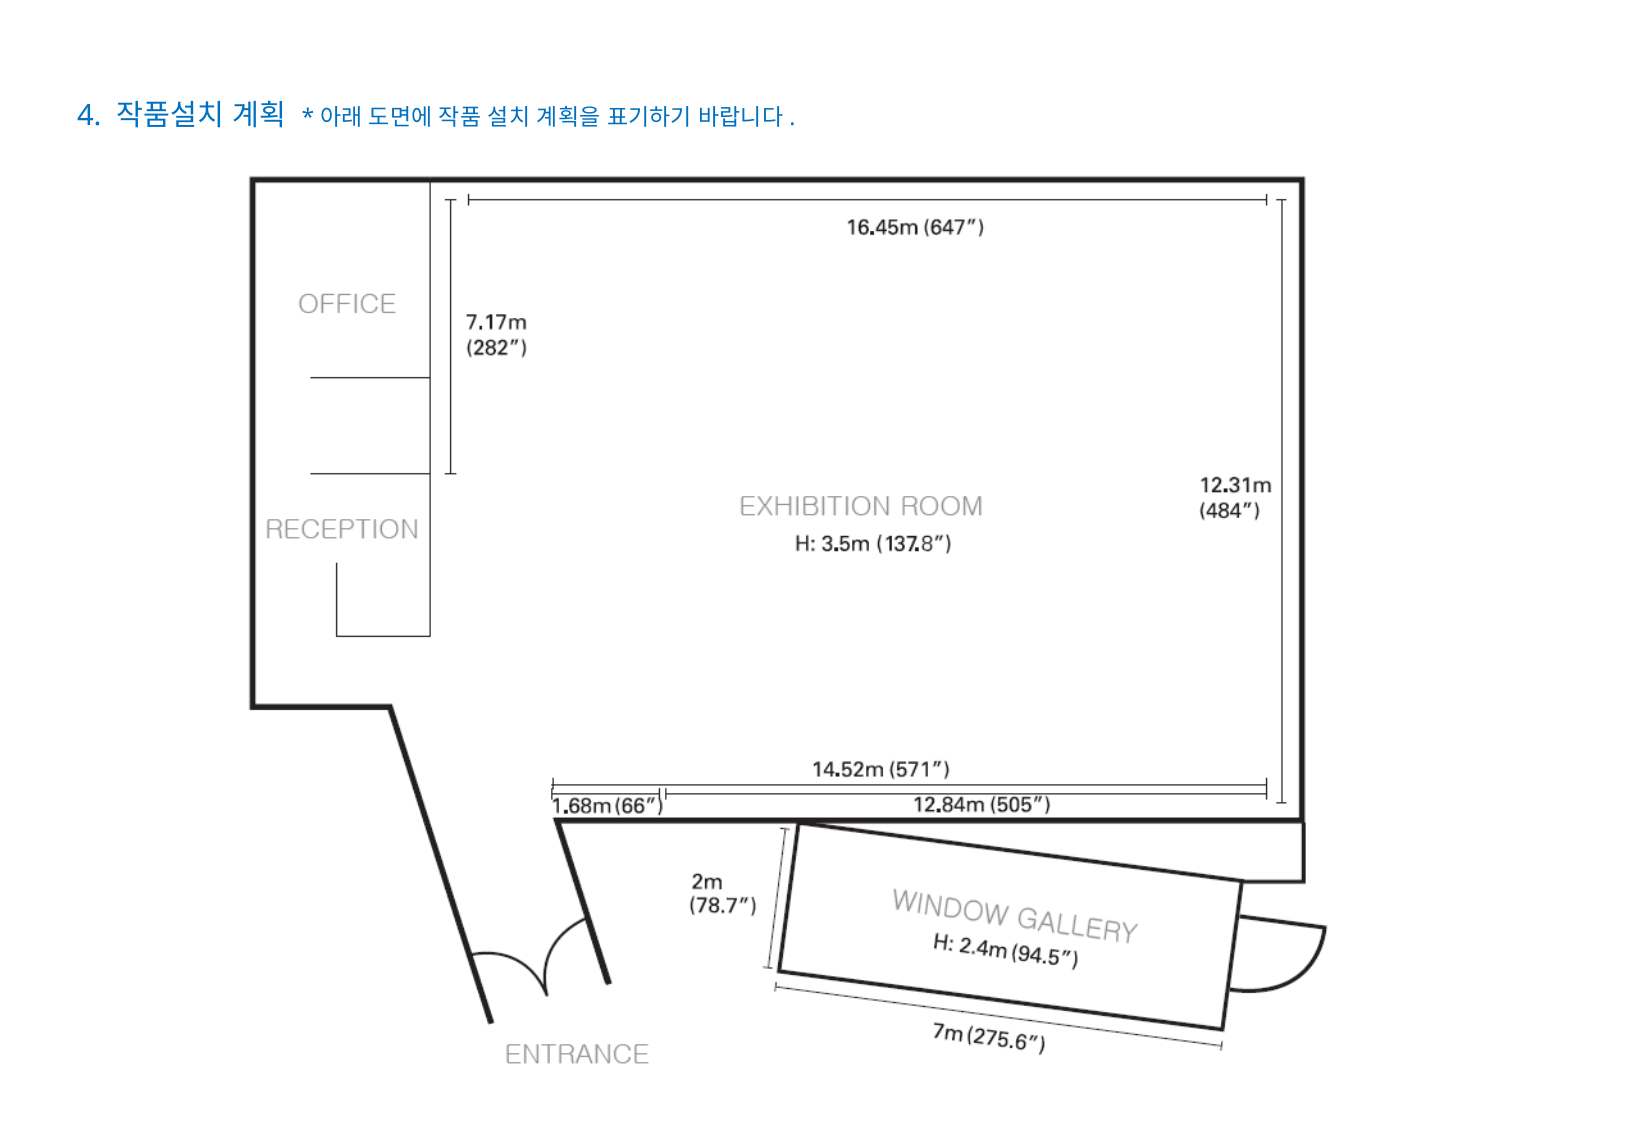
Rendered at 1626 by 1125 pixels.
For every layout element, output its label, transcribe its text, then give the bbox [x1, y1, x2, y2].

text_box 4. 작품설치 계획 *아래 도면에 작품 설치 계획을 표기하기 바랍니다. [62, 77, 1599, 154]
picture [176, 149, 1407, 1081]
